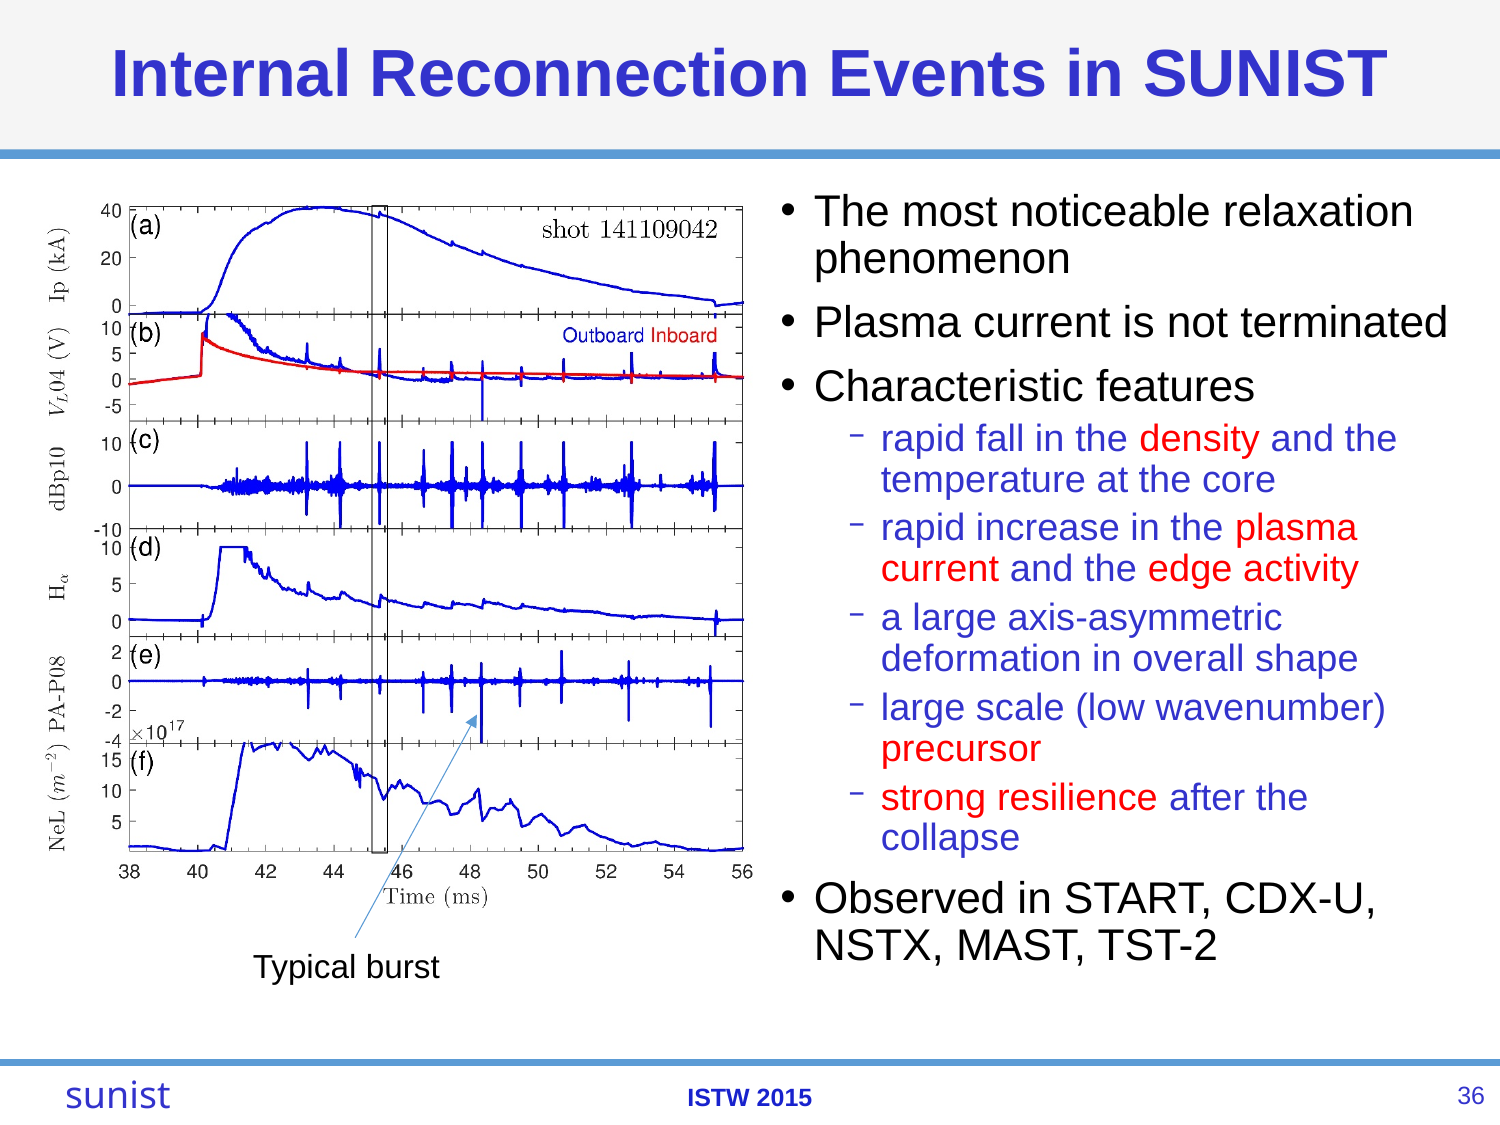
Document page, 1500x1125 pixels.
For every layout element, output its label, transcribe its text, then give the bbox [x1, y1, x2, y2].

list The most noticeable relaxation phenomenon Plasma current is not terminated Characteristic features rapid fall in the density and the temperature at the core rapid increase in the plasma current and the edge activity a large axis-asymmetric deformation in overall shape large scale (low wavenumber) precursor strong resilience after the collapse Observed in START, CDX-U, NSTX, MAST, TST-2 [765, 180, 1474, 1031]
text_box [355, 714, 477, 938]
text_box Typical burst [238, 937, 460, 993]
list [43, 180, 753, 908]
title Internal Reconnection Events in SUNIST [0, 0, 1500, 150]
